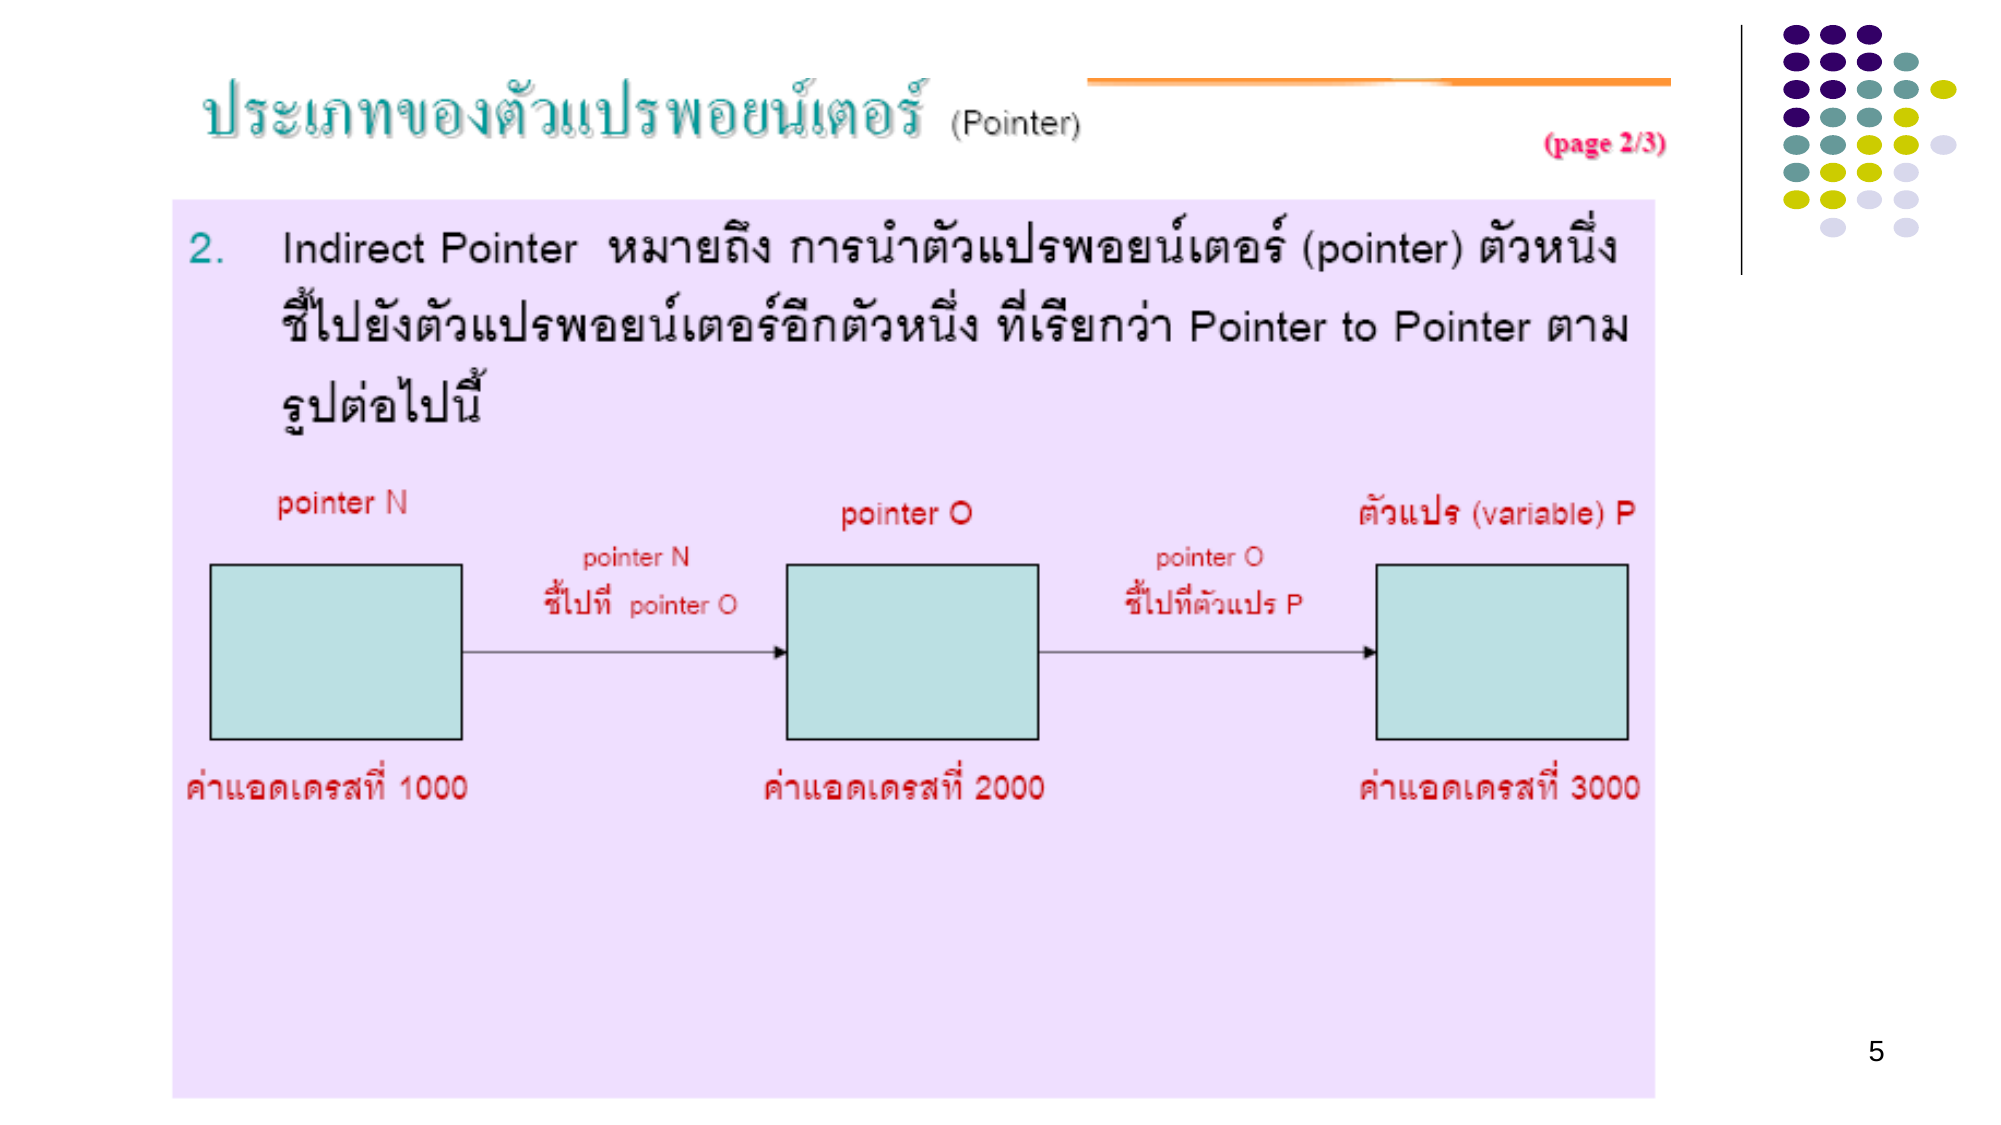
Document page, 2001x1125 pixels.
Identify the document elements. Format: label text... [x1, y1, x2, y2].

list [125, 77, 1671, 1125]
slide_number 5 [1675, 1024, 1901, 1101]
